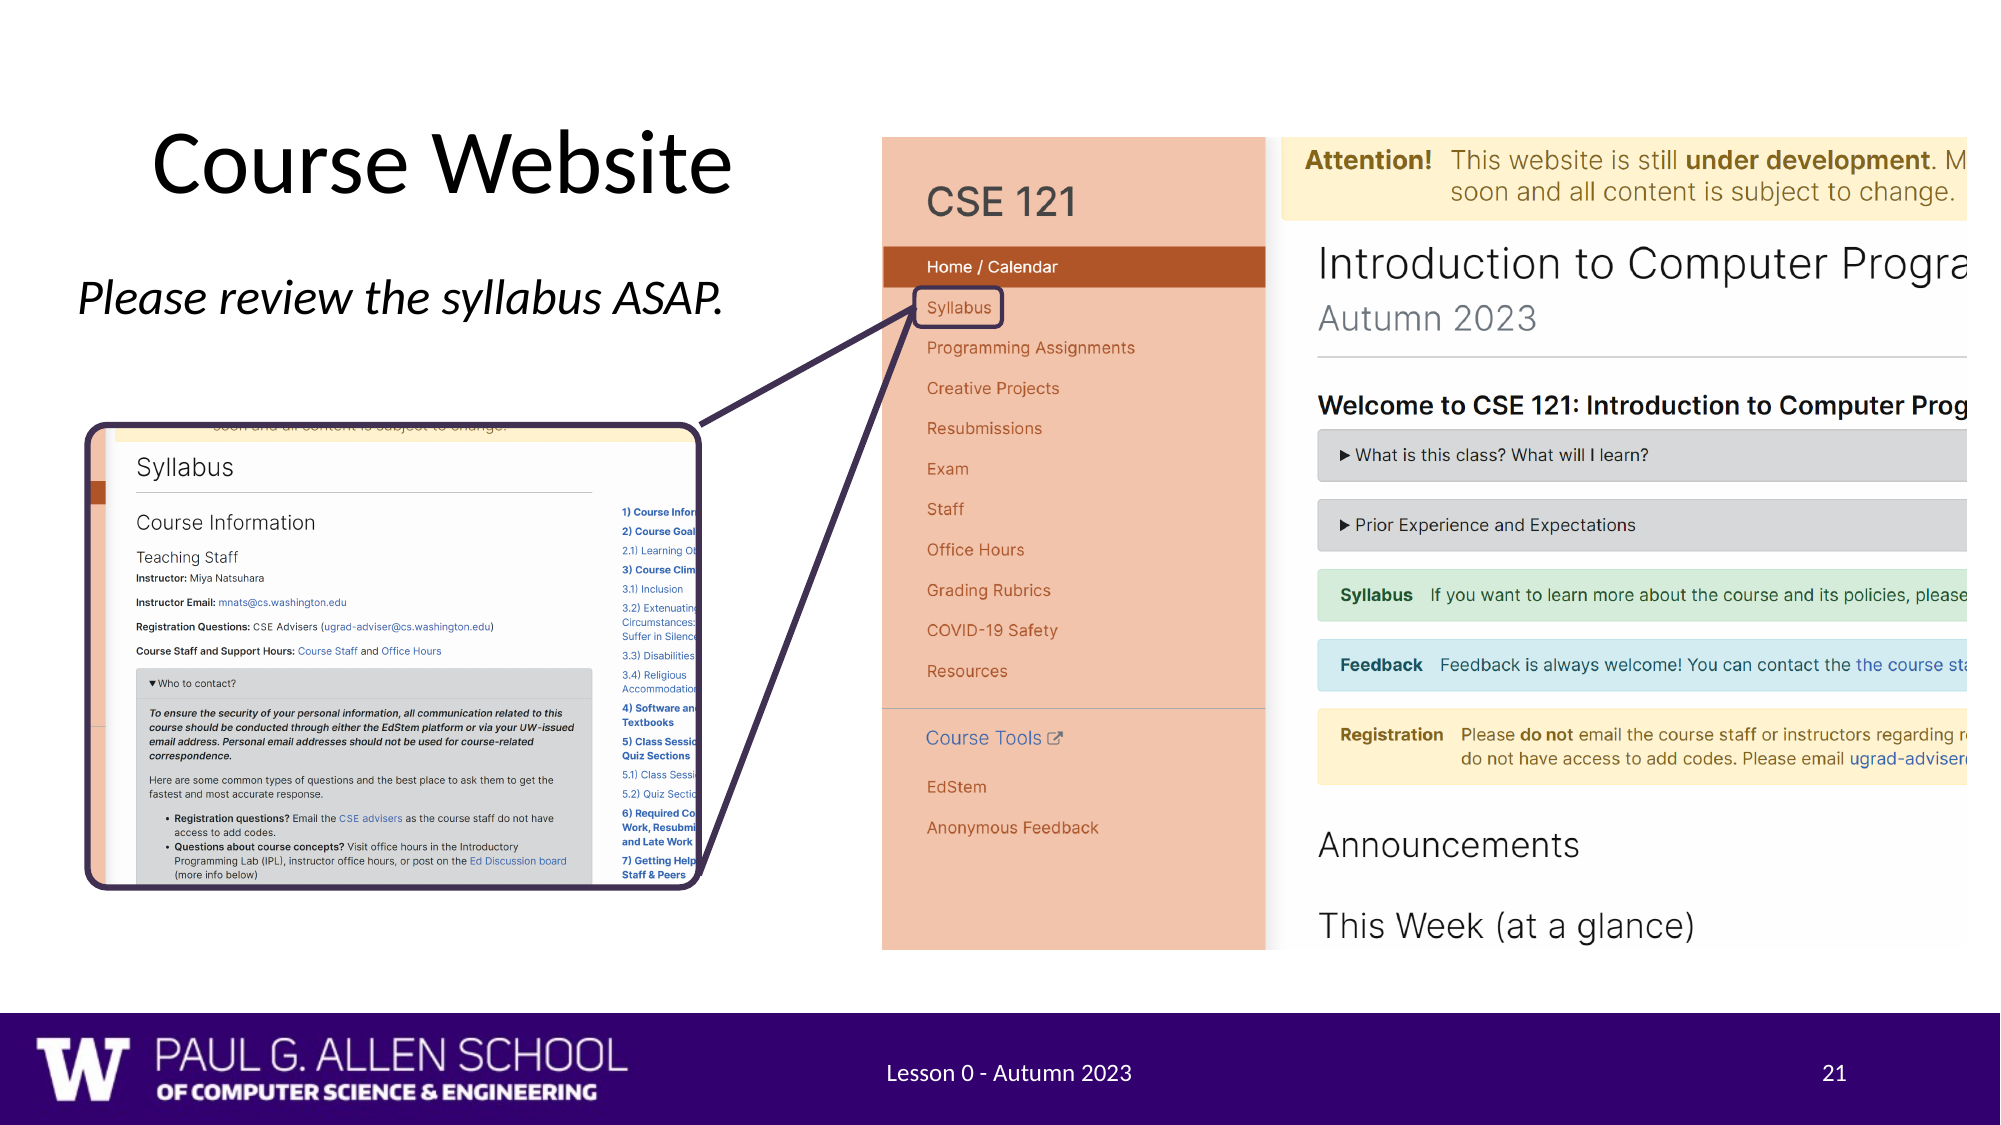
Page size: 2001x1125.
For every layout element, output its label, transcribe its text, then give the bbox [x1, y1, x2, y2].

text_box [698, 306, 915, 876]
slide_number 21 [1815, 1060, 1913, 1125]
footer Lesson 0 - Autumn 2023 [884, 1060, 1150, 1125]
picture [882, 137, 1967, 951]
picture [0, 1013, 2000, 1125]
picture [87, 424, 700, 888]
text_box Please review the syllabus ASAP. [75, 262, 737, 325]
title Course Website [150, 100, 1706, 291]
